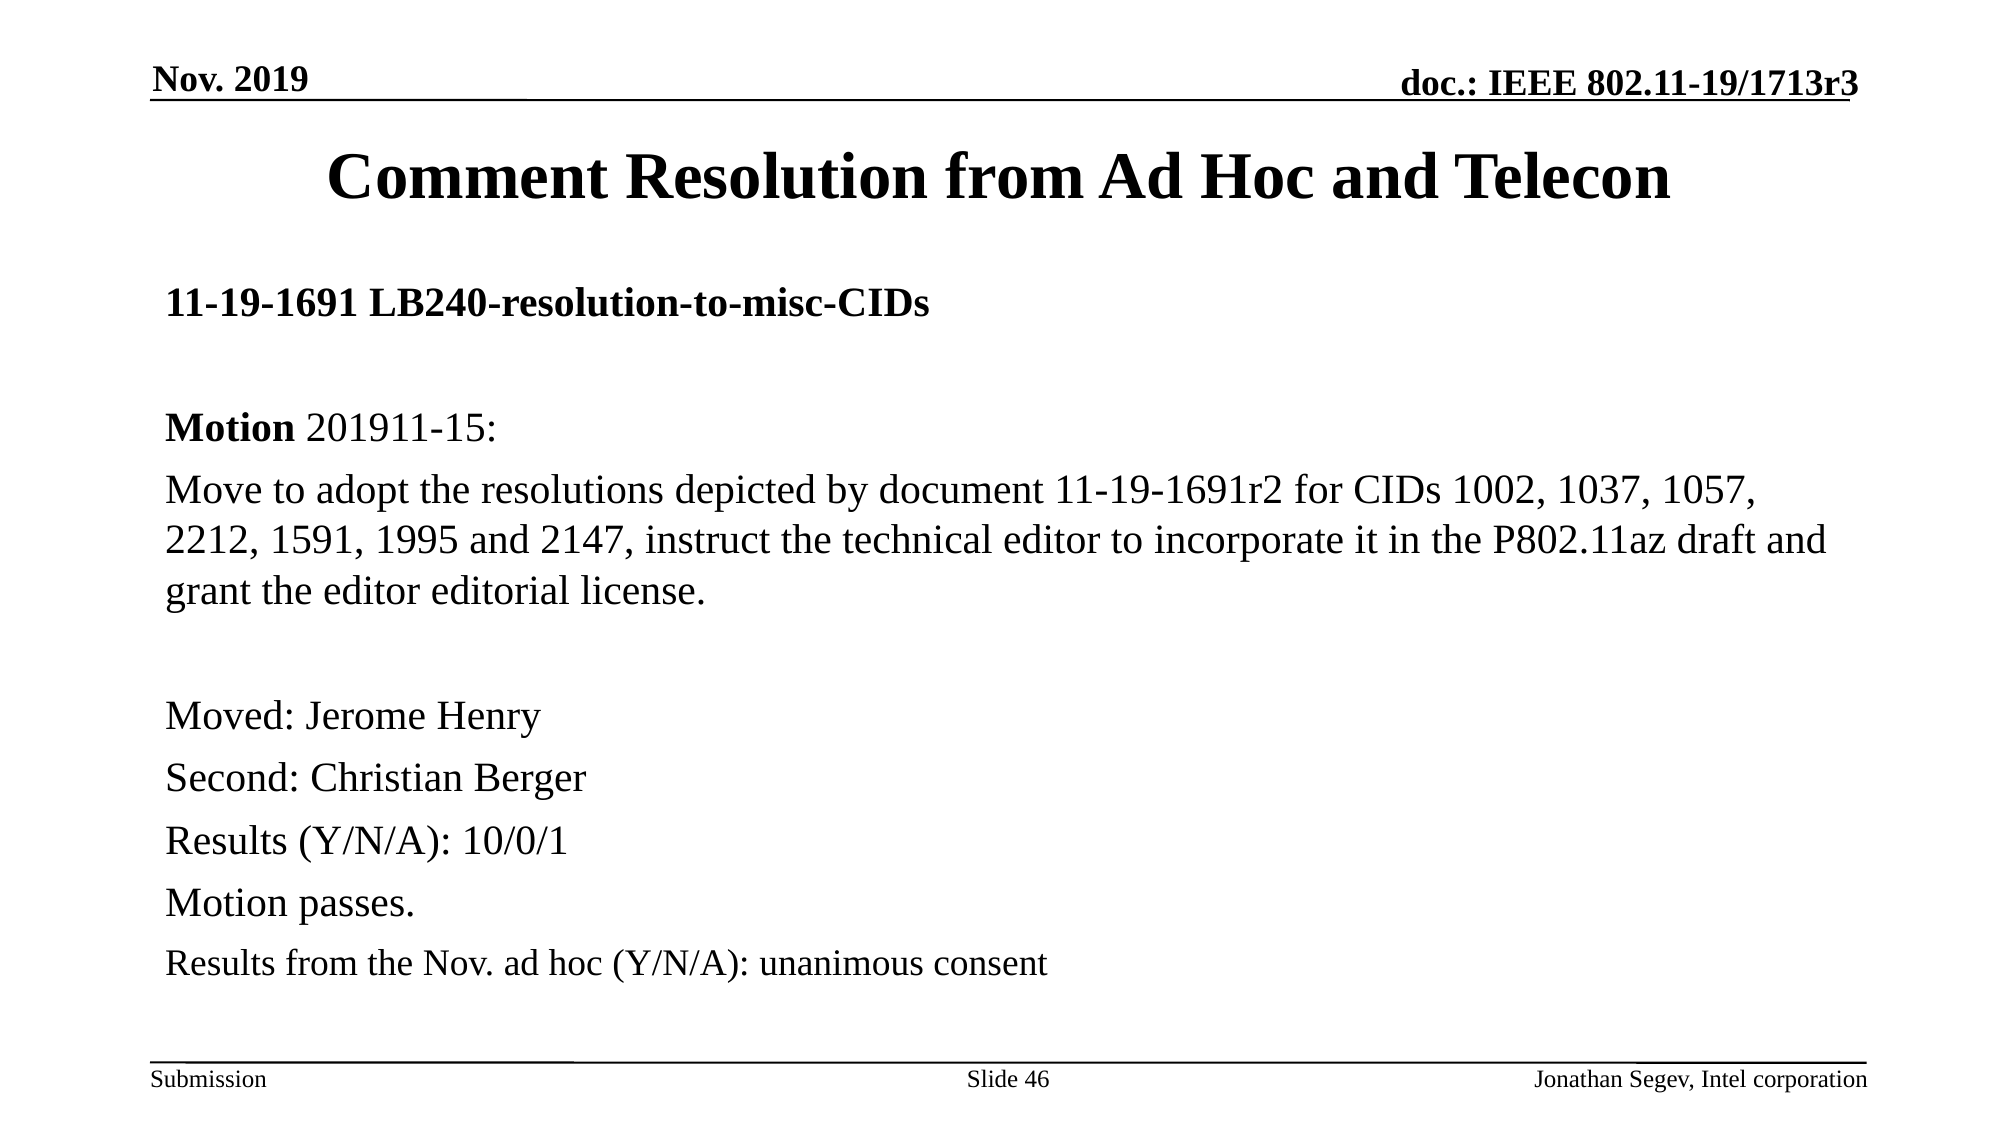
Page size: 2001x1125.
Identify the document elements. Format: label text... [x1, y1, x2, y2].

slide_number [152, 54, 563, 100]
list 11-19-1691 LB240-resolution-to-misc-CIDs Motion 201911-15: Move to adopt the resolutions depicted by document 11-19-1691r2 for CIDs 1002, 1037, 1057, 2212, 1591, 1995 and 2147, instruct the technical editor to incorporate it in the P802.11az draft and grant the editor editorial license. Moved: Jerome Henry Second: Christian Berger Results (Y/N/A): 10/0/1 Motion passes. Results from the Nov. ad hoc (Y/N/A): unanimous consent [149, 266, 1850, 1000]
slide_number Slide 46 [950, 1061, 1067, 1123]
footer Jonathan Segev, Intel corporation [1171, 1061, 1869, 1093]
title Comment Resolution from Ad Hoc and Telecon [149, 112, 1850, 232]
